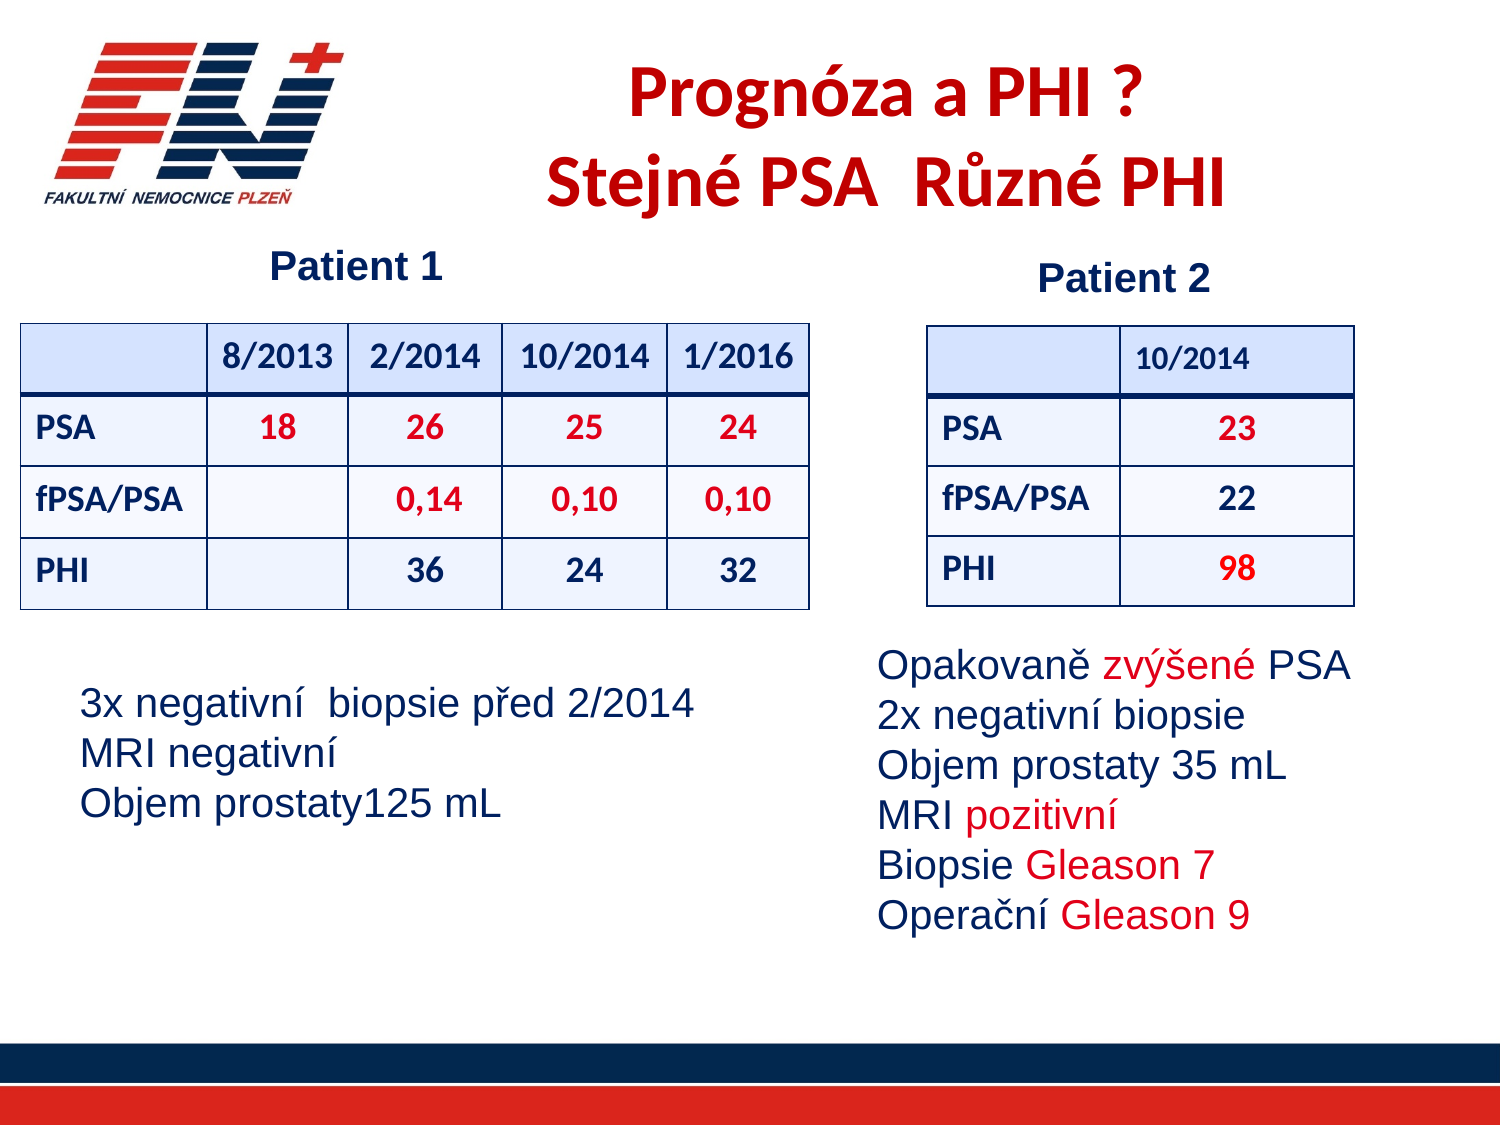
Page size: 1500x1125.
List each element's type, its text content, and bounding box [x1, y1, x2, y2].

title Prognóza a PHI ? Stejné PSA Různé PHI [360, 66, 1415, 197]
table_cell 26 [349, 397, 501, 465]
table_cell PHI [928, 537, 1119, 605]
table_header 1/2016 [668, 324, 808, 392]
table_header [21, 324, 206, 392]
table_cell 25 [503, 397, 666, 465]
table_cell 22 [1121, 467, 1353, 535]
table_header 2/2014 [349, 324, 501, 392]
table_header 10/2014 [1121, 327, 1353, 393]
table_cell [208, 539, 347, 609]
table_cell 32 [668, 539, 808, 609]
text_box Patient 2 [1022, 243, 1227, 309]
table_cell PHI [21, 539, 206, 609]
text_box Opakovaně zvýšené PSA 2x negativní biopsie Objem prostaty 35 mL MRI pozitivní Biopsie Gleason 7 Operační Gleason 9 [862, 630, 1500, 945]
table_cell 0,10 [503, 467, 666, 537]
text_box Patient 1 [254, 231, 459, 297]
table_cell 36 [349, 539, 501, 609]
table_cell [208, 467, 347, 537]
table_header [928, 327, 1119, 393]
table_cell 0,10 [668, 467, 808, 537]
table_cell 24 [668, 397, 808, 465]
table_header 10/2014 [503, 324, 666, 392]
table_cell fPSA/PSA [928, 467, 1119, 535]
table_cell 23 [1121, 399, 1353, 465]
picture [0, 0, 1500, 1125]
table_cell 24 [503, 539, 666, 609]
table_cell 98 [1121, 537, 1353, 605]
table_cell PSA [21, 397, 206, 465]
table_cell PSA [928, 399, 1119, 465]
table_cell 0,14 [349, 467, 501, 537]
table_header 8/2013 [208, 324, 347, 392]
table_cell fPSA/PSA [21, 467, 206, 537]
text_box 3x negativní biopsie před 2/2014 MRI negativní Objem prostaty125 mL [64, 668, 715, 834]
table_cell 18 [208, 397, 347, 465]
